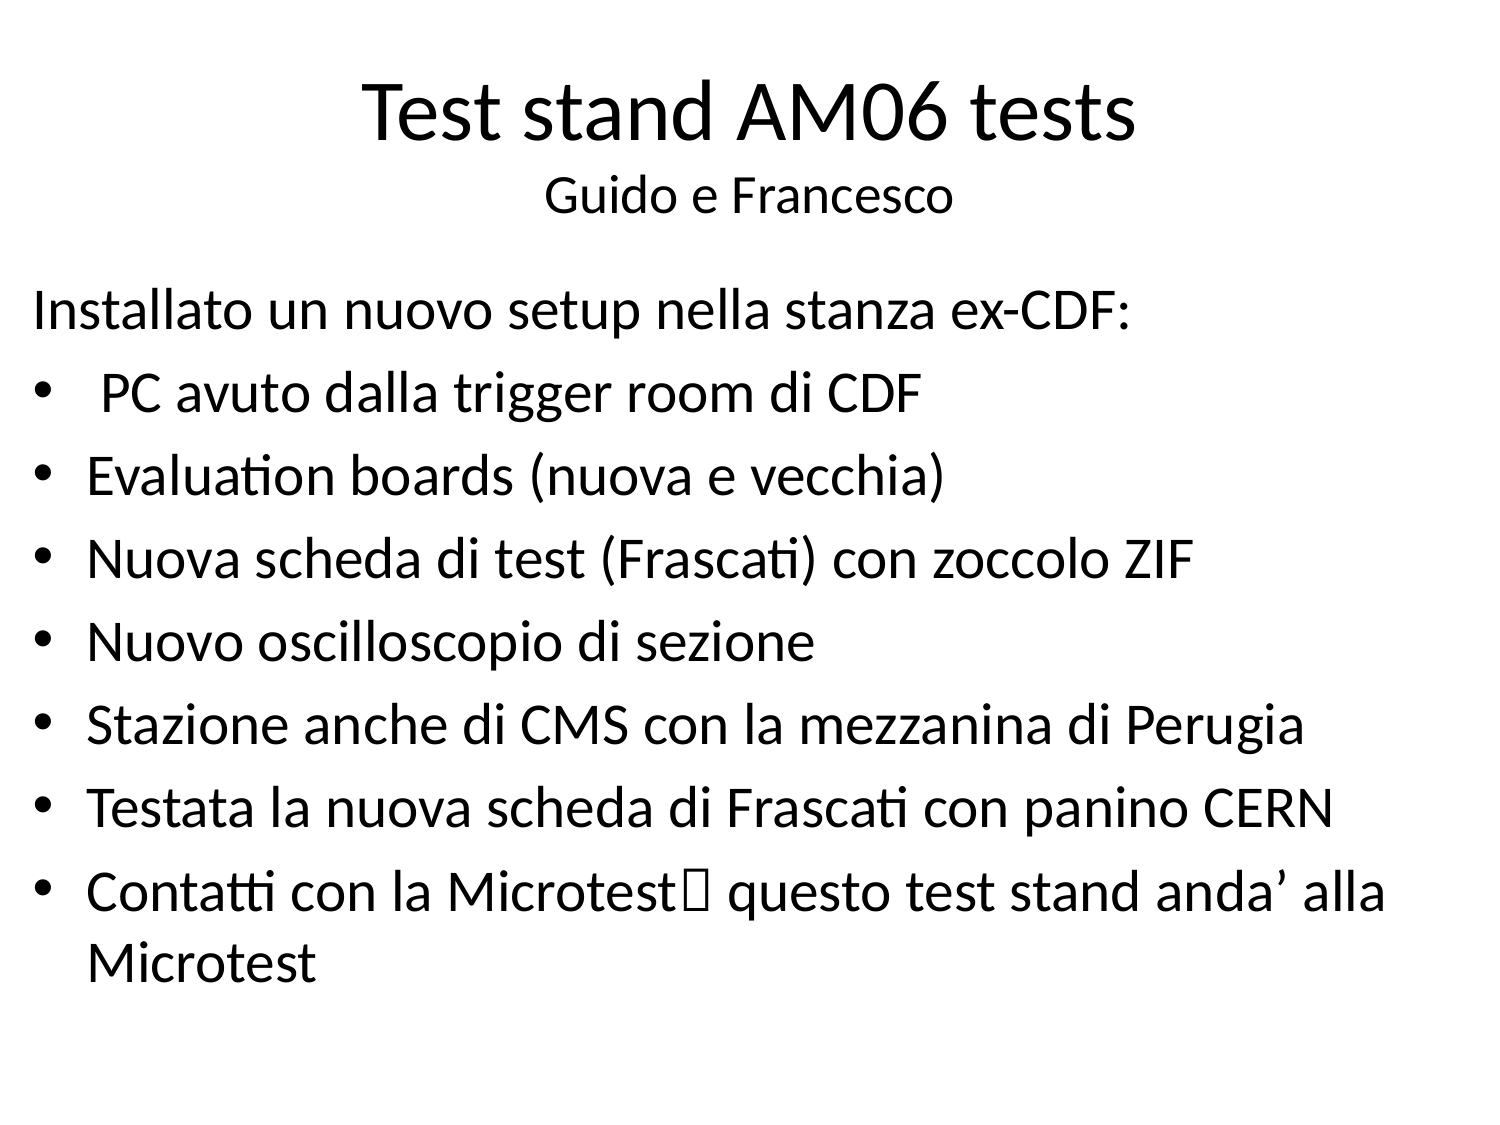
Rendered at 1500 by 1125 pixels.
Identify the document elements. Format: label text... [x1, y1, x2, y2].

list Installato un nuovo setup nella stanza ex-CDF: PC avuto dalla trigger room di CDF Evaluation boards (nuova e vecchia) Nuova scheda di test (Frascati) con zoccolo ZIF Nuovo oscilloscopio di sezione Stazione anche di CMS con la mezzanina di Perugia Testata la nuova scheda di Frascati con panino CERN Contatti con la Microtest questo test stand anda’ alla Microtest [17, 262, 1500, 1005]
title Test stand AM06 tests Guido e Francesco [75, 45, 1425, 233]
